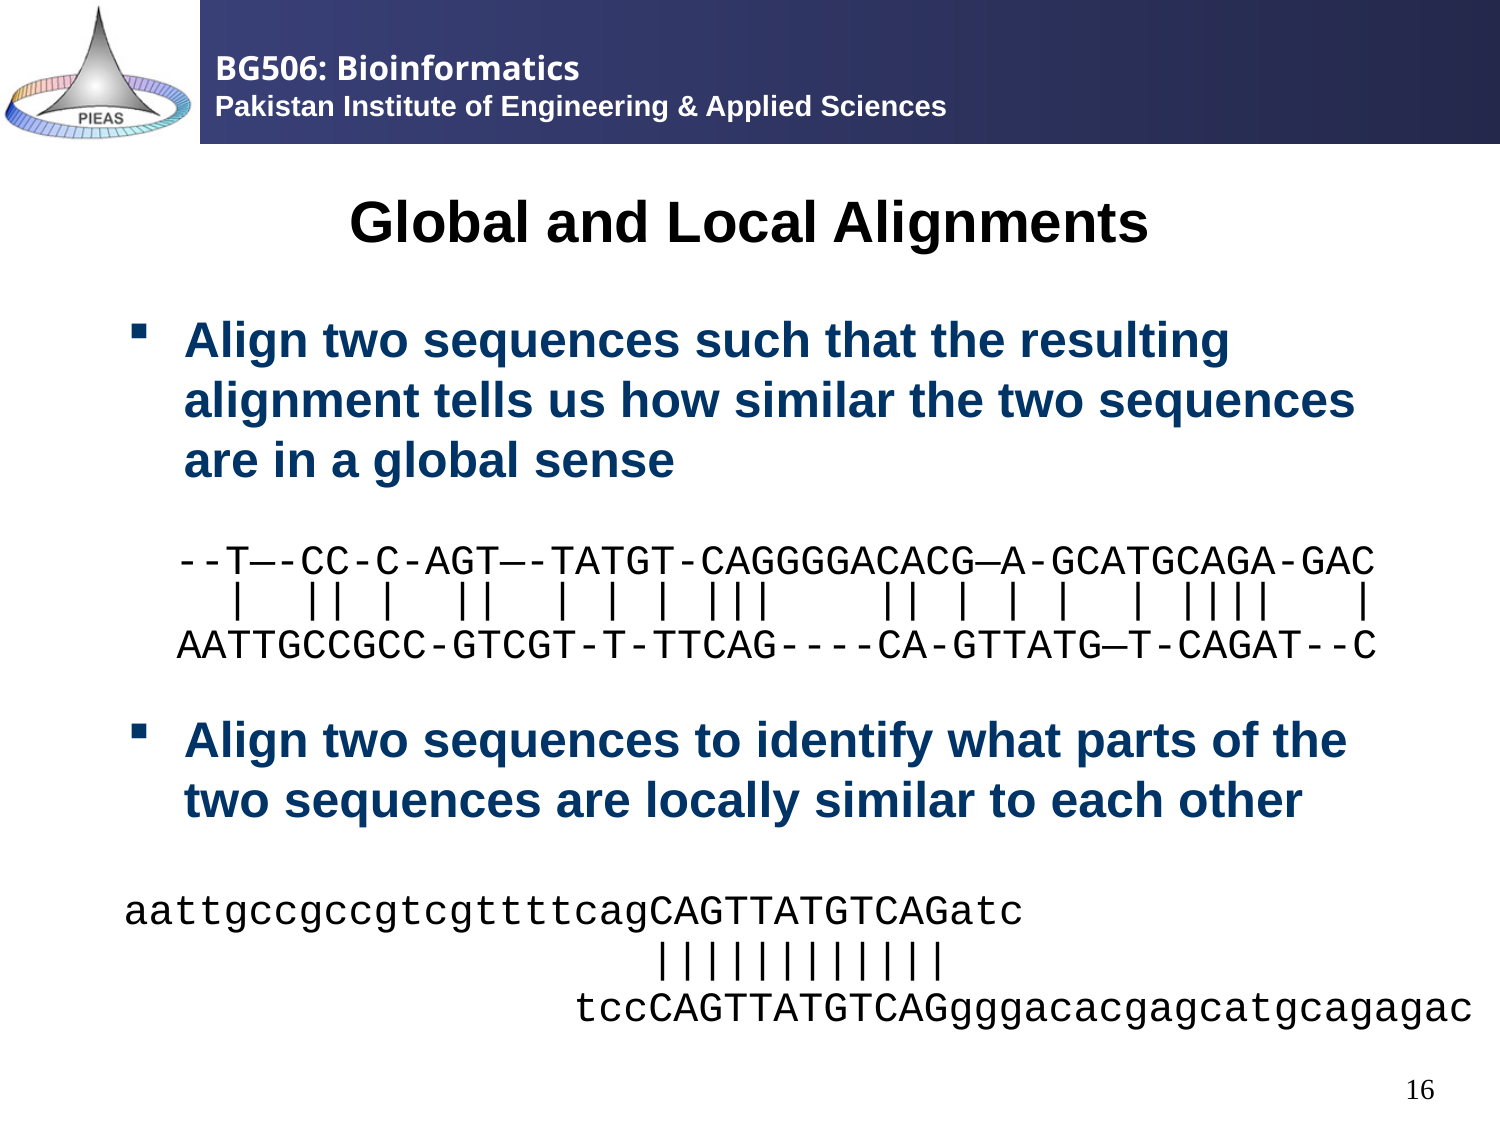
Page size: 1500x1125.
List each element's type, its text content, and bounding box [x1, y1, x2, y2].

list Align two sequences such that the resulting alignment tells us how similar the two sequences are in a global sense Align two sequences to identify what parts of the two sequences are locally similar to each other [112, 684, 1388, 874]
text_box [24, 525, 1427, 676]
picture [0, 1, 197, 143]
title Global and Local Alignments [112, 149, 1388, 288]
slide_number 16 [1137, 1062, 1451, 1125]
list Align two sequences such that the resulting alignment tells us how similar the two sequences are in a global sense Align two sequences to identify what parts of the two sequences are locally similar to each other [112, 299, 1388, 523]
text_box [0, 875, 1500, 1038]
